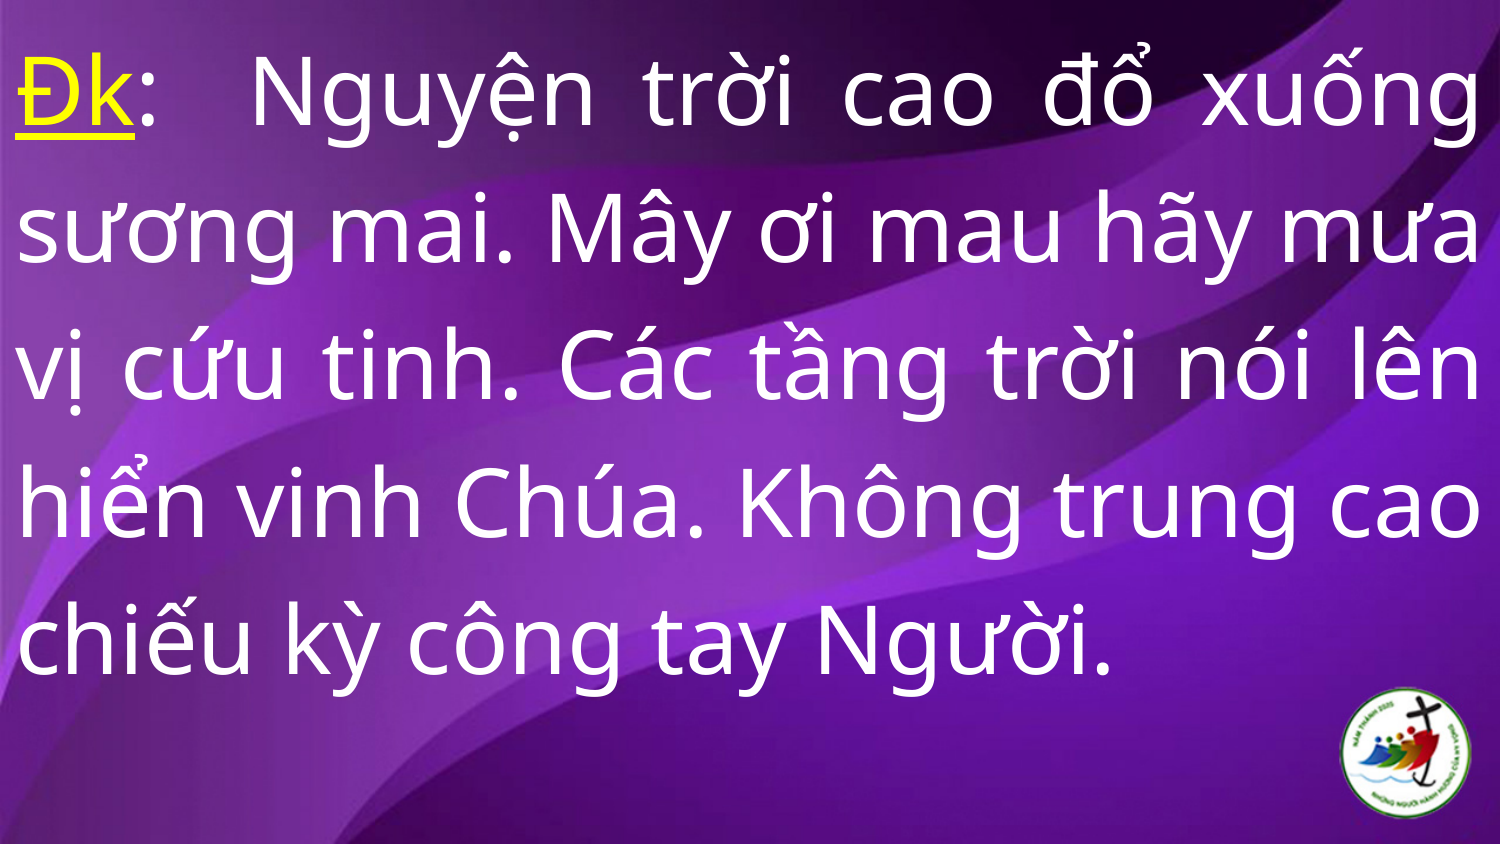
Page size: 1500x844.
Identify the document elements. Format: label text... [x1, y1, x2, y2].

subtitle Đk: Nguyện trời cao đổ xuống sương mai. Mây ơi mau hãy mưa vị cứu tinh. Các tầng trời nói lên hiển vinh Chúa. Không trung cao chiếu kỳ công tay Người. [0, 0, 1500, 844]
